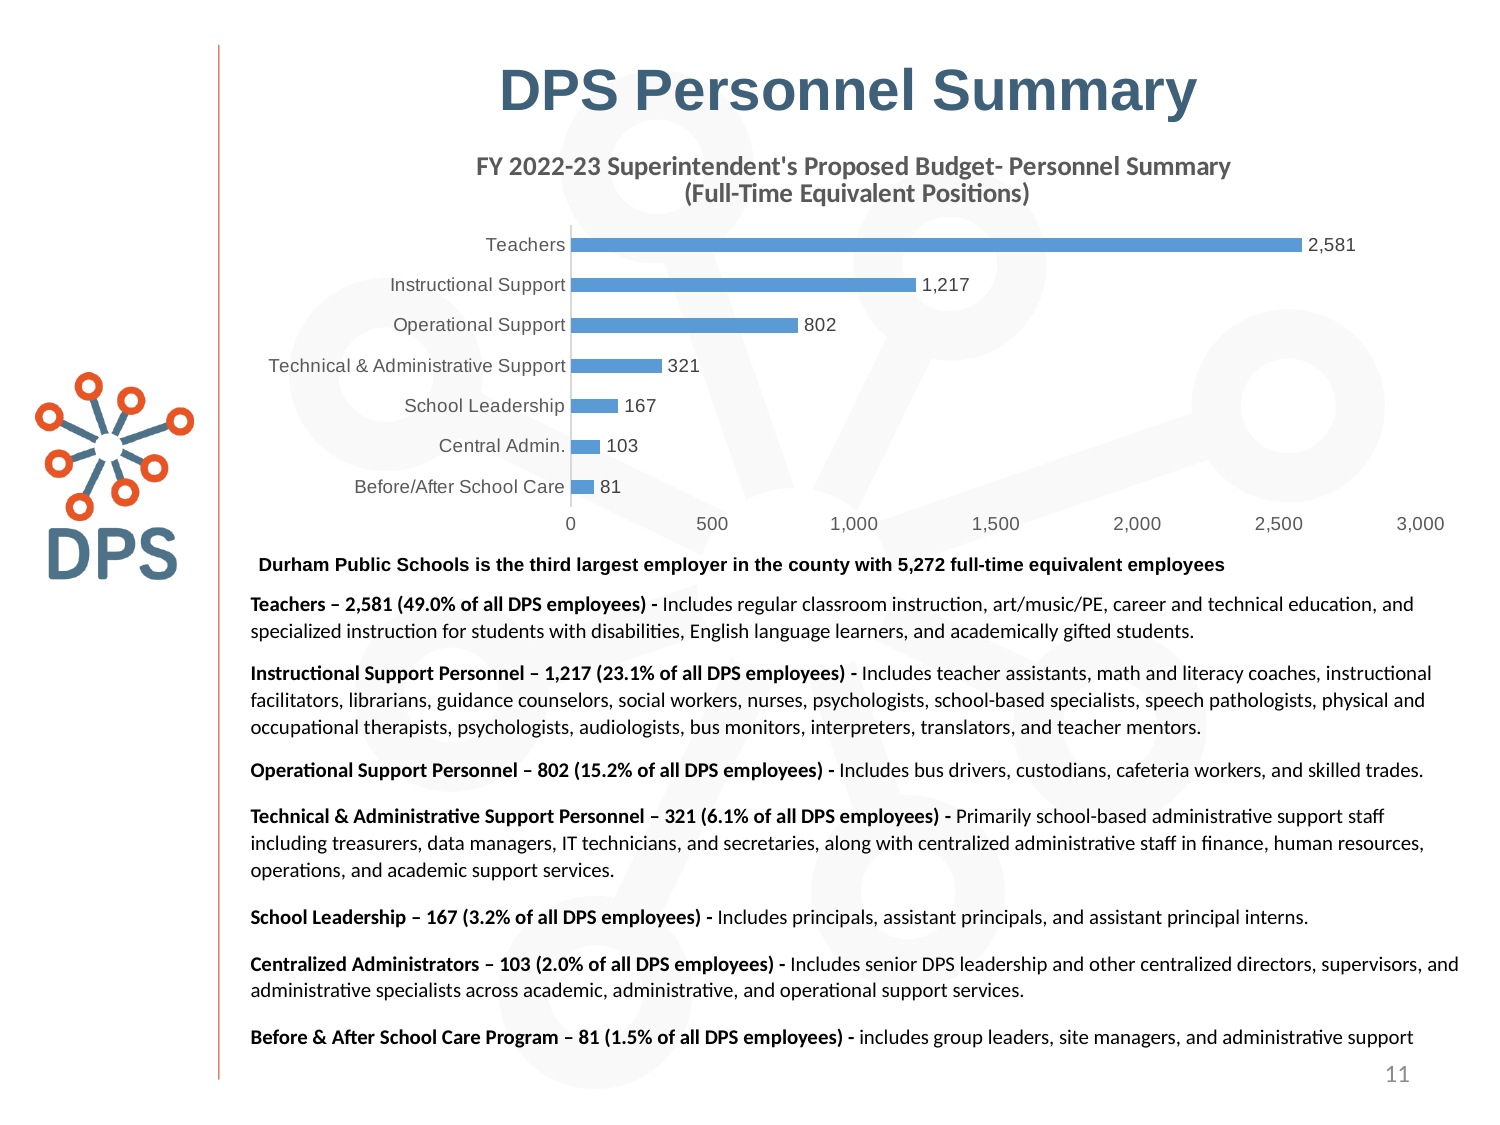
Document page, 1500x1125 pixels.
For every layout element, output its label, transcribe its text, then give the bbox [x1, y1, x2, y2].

text_box Teachers – 2,581 (49.0% of all DPS employees) - Includes regular classroom instruction, art/music/PE, career and technical education, and specialized instruction for students with disabilities, English language learners, and academically gifted students. Instructional Support Personnel – 1,217 (23.1% of all DPS employees) - Includes teacher assistants, math and literacy coaches, instructional facilitators, librarians, guidance counselors, social workers, nurses, psychologists, school-based specialists, speech pathologists, physical and occupational therapists, psychologists, audiologists, bus monitors, interpreters, translators, and teacher mentors. Operational Support Personnel – 802 (15.2% of all DPS employees) - Includes bus drivers, custodians, cafeteria workers, and skilled trades. Technical & Administrative Support Personnel – 321 (6.1% of all DPS employees) - Primarily school-based administrative support staff including treasurers, data managers, IT technicians, and secretaries, along with centralized administrative staff in finance, human resources, operations, and academic support services. School Leadership – 167 (3.2% of all DPS employees) - Includes principals, assistant principals, and assistant principal interns. Centralized Administrators – 103 (2.0% of all DPS employees) - Includes senior DPS leadership and other centralized directors, supervisors, and administrative specialists across academic, administrative, and operational support services. Before & After School Care Program – 81 (1.5% of all DPS employees) - includes group leaders, site managers, and administrative support [235, 581, 1478, 1057]
title DPS Personnel Summary [277, 45, 1421, 129]
text_box Durham Public Schools is the third largest employer in the county with 5,272 full-time equivalent employees [243, 550, 1444, 581]
chart [243, 130, 1470, 544]
slide_number 11 [1074, 1057, 1425, 1103]
picture [35, 372, 194, 593]
